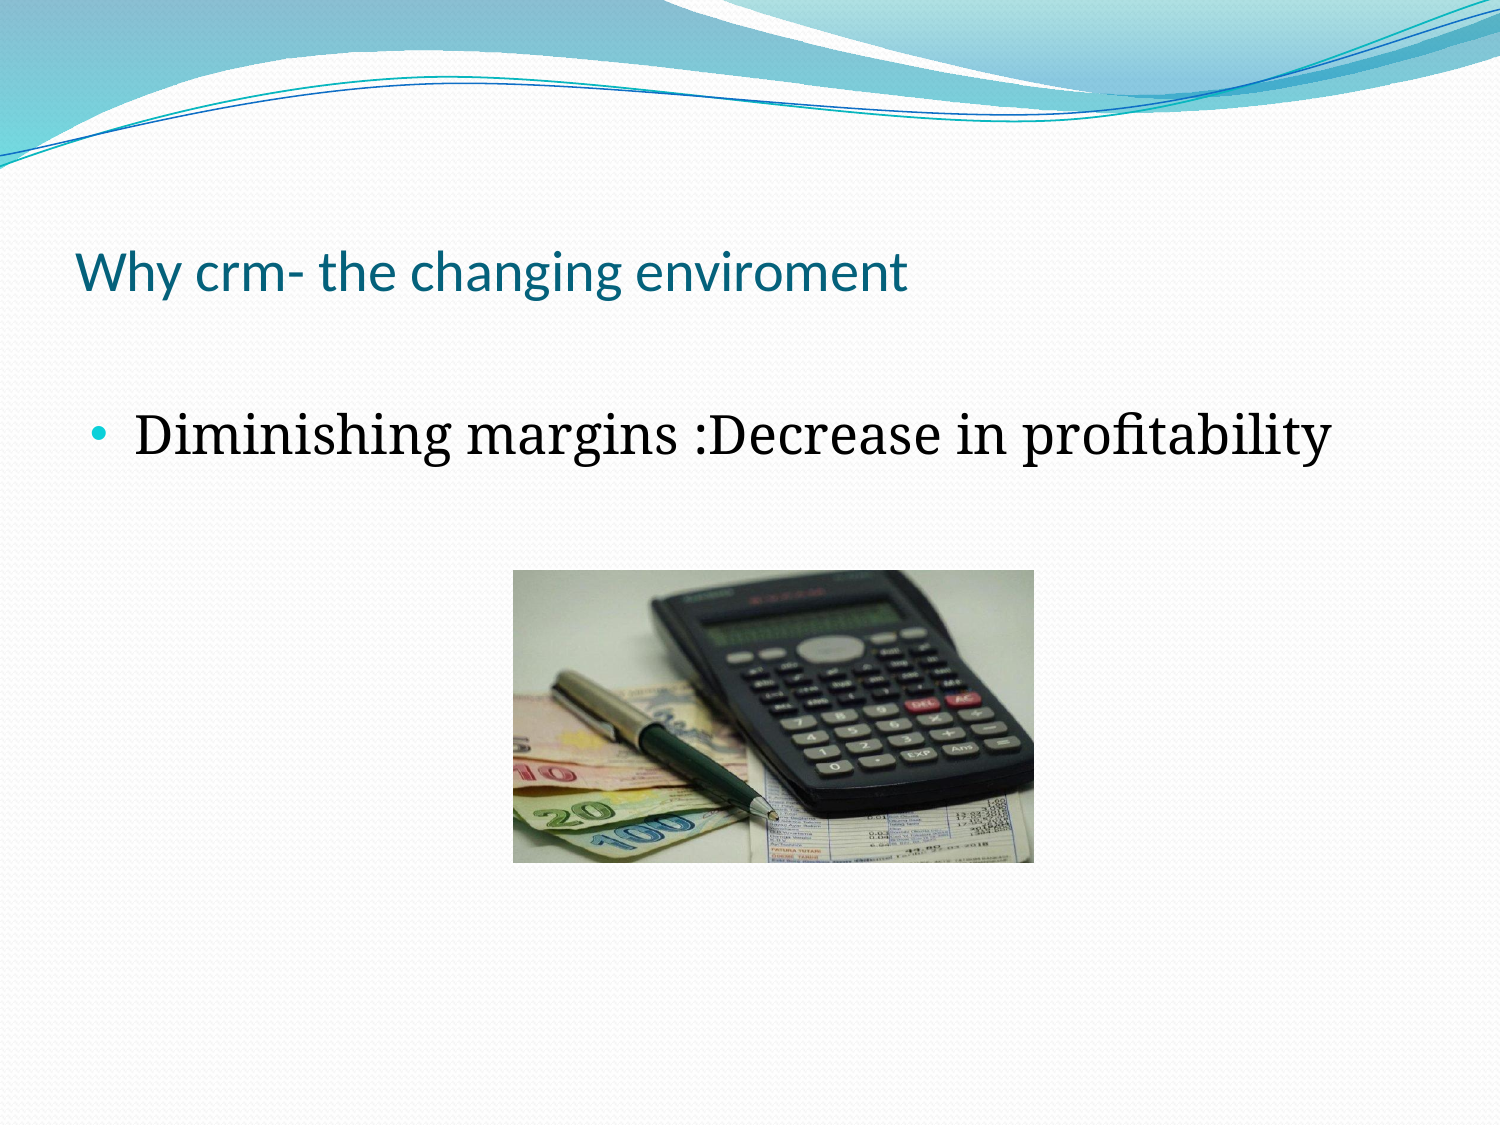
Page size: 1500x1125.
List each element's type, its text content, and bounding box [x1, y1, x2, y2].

list Diminishing margins :Decrease in profitability [75, 317, 1425, 1038]
title Why crm- the changing enviroment [75, 115, 1425, 303]
picture [513, 569, 1034, 863]
